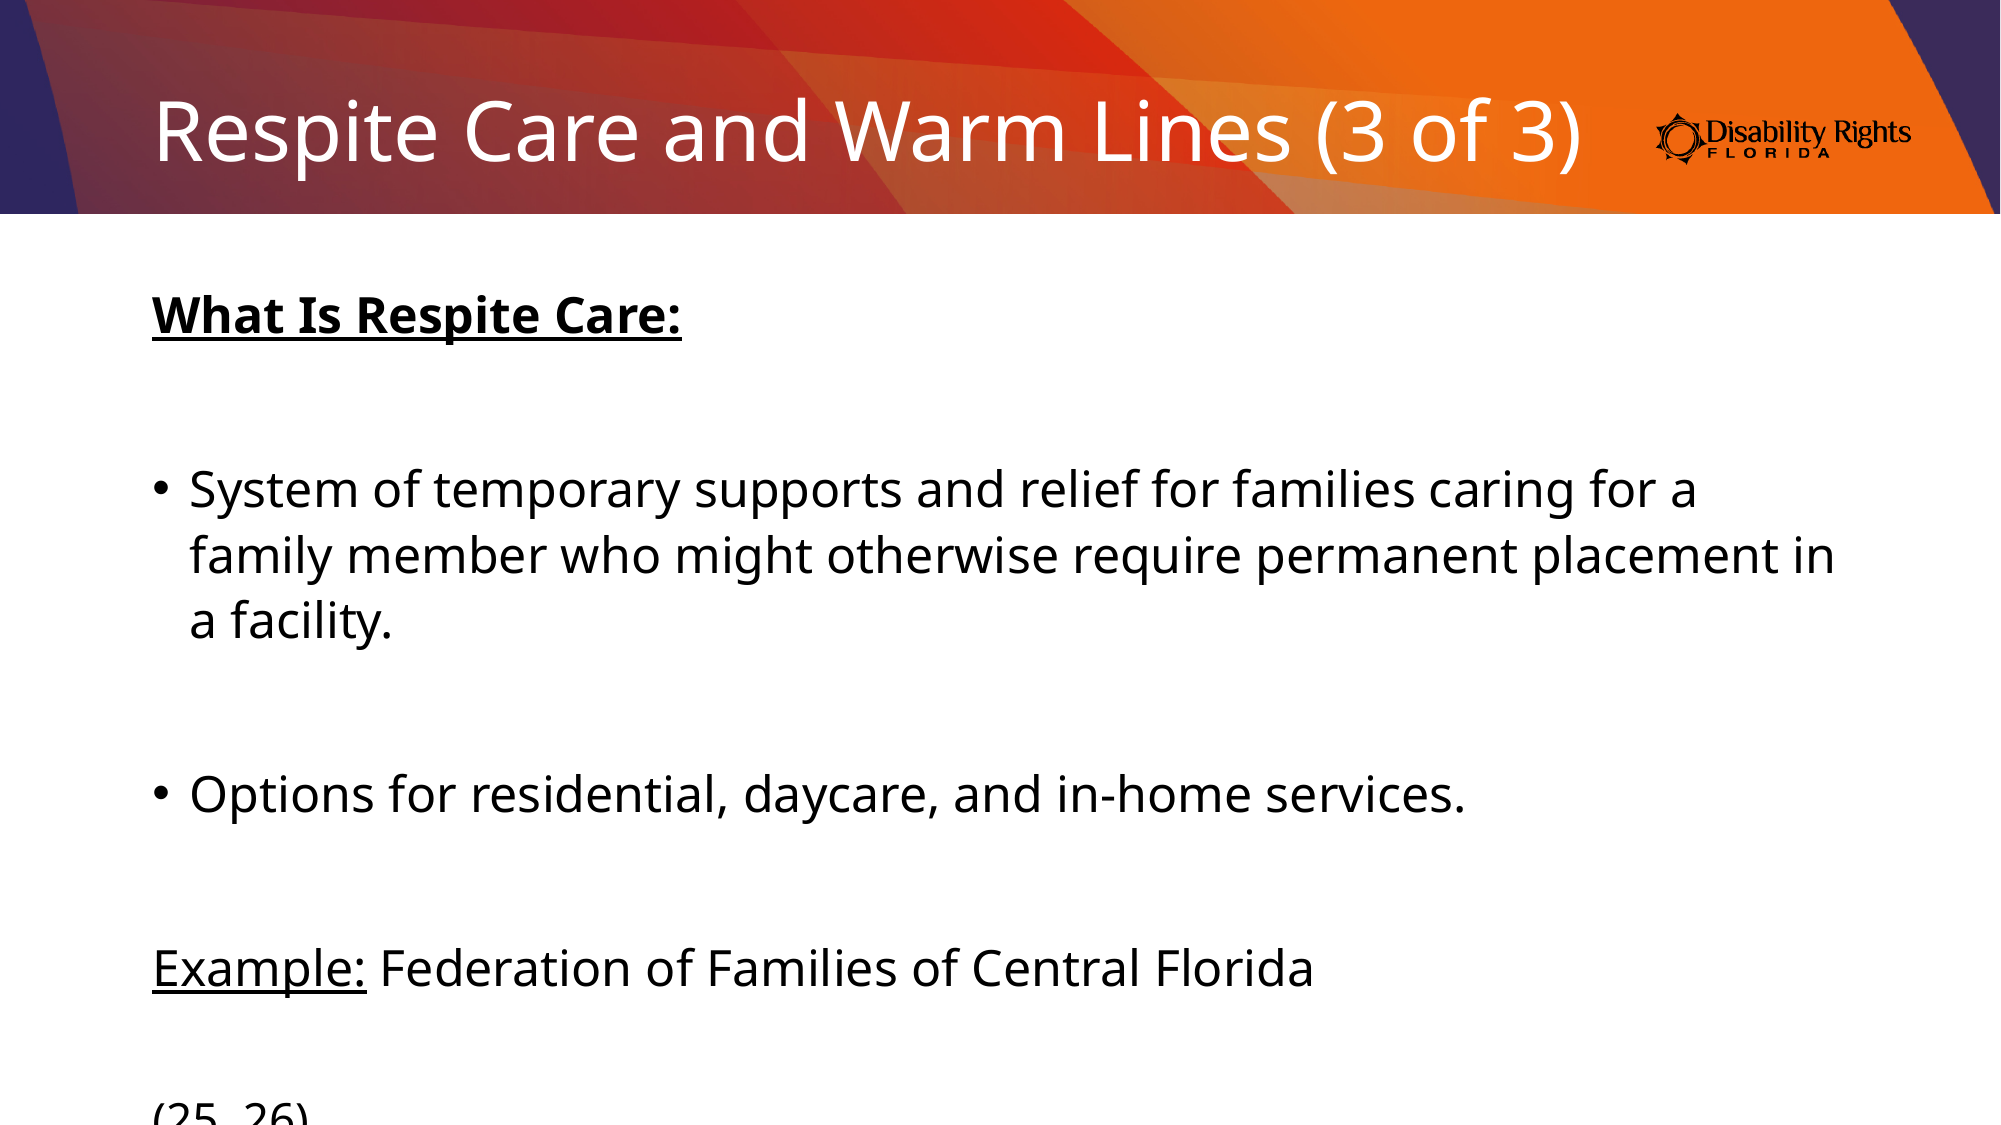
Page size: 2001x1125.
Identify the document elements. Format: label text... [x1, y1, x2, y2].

title Respite Care and Warm Lines (3 of 3) [137, 59, 1863, 209]
list What Is Respite Care: System of temporary supports and relief for families caring for a family member who might otherwise require permanent placement in a facility. Options for residential, daycare, and in-home services. Example: Federation of Families of Central Florida (25, 26) [137, 270, 1863, 984]
picture [0, 0, 2001, 1125]
